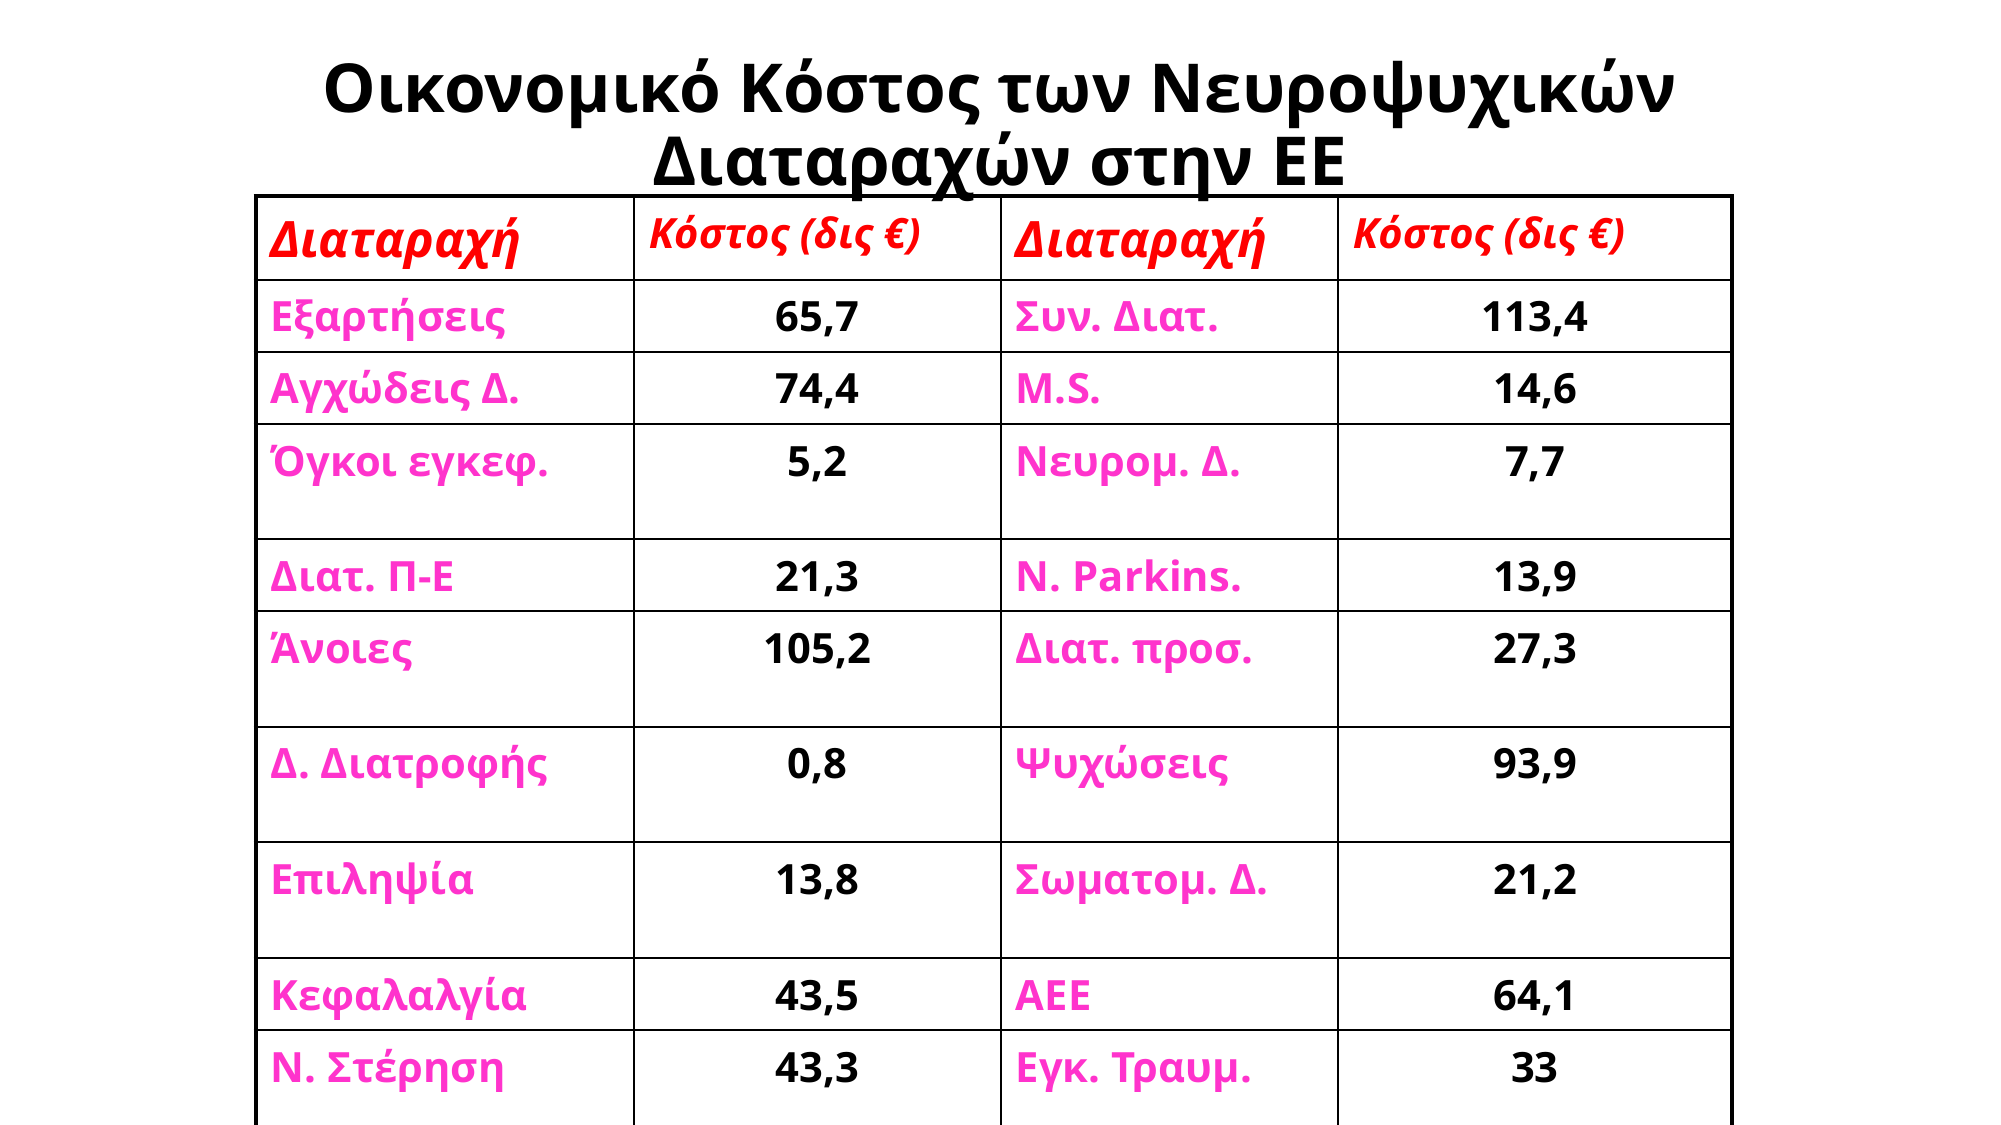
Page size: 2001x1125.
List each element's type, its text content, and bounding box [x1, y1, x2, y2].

table_header Κόστος (δις €) [1339, 198, 1730, 279]
table_cell 43,3 [635, 1031, 1000, 1125]
table_cell Δ. Διατροφής [258, 728, 633, 841]
table_header Διαταραχή [258, 198, 633, 279]
table_cell 43,5 [635, 959, 1000, 1029]
table_cell Άνοιες [258, 612, 633, 726]
table_cell ΑΕΕ [1002, 959, 1337, 1029]
table_cell Ψυχώσεις [1002, 728, 1337, 841]
table_cell 105,2 [635, 612, 1000, 726]
table_cell M.S. [1002, 353, 1337, 423]
table_cell 21,2 [1339, 843, 1730, 957]
table_cell Διατ. προσ. [1002, 612, 1337, 726]
table_cell 13,9 [1339, 540, 1730, 610]
table_cell Ν. Parkins. [1002, 540, 1337, 610]
table_cell 21,3 [635, 540, 1000, 610]
table_cell 5,2 [635, 425, 1000, 538]
table_cell Κεφαλαλγία [258, 959, 633, 1029]
table_header Διαταραχή [1002, 198, 1337, 279]
table_cell 113,4 [1339, 281, 1730, 351]
table_header Κόστος (δις €) [635, 198, 1000, 279]
table_cell Εγκ. Τραυμ. [1002, 1031, 1337, 1125]
table_cell 27,3 [1339, 612, 1730, 726]
table_cell Σωματομ. Δ. [1002, 843, 1337, 957]
title Οικονομικό Κόστος των Νευροψυχικών Διαταραχών στην ΕΕ [249, 45, 1750, 209]
table_cell Όγκοι εγκεφ. [258, 425, 633, 538]
table_cell 7,7 [1339, 425, 1730, 538]
table_cell Συν. Διατ. [1002, 281, 1337, 351]
table_cell 74,4 [635, 353, 1000, 423]
table_cell 65,7 [635, 281, 1000, 351]
table_cell 33 [1339, 1031, 1730, 1125]
table_cell Εξαρτήσεις [258, 281, 633, 351]
table_cell Διατ. Π-Ε [258, 540, 633, 610]
table_cell Επιληψία [258, 843, 633, 957]
table_cell 13,8 [635, 843, 1000, 957]
table_cell Ν. Στέρηση [258, 1031, 633, 1125]
table_cell 64,1 [1339, 959, 1730, 1029]
table_cell Αγχώδεις Δ. [258, 353, 633, 423]
table_cell 93,9 [1339, 728, 1730, 841]
table_cell Νευρομ. Δ. [1002, 425, 1337, 538]
table_cell 14,6 [1339, 353, 1730, 423]
table_cell 0,8 [635, 728, 1000, 841]
